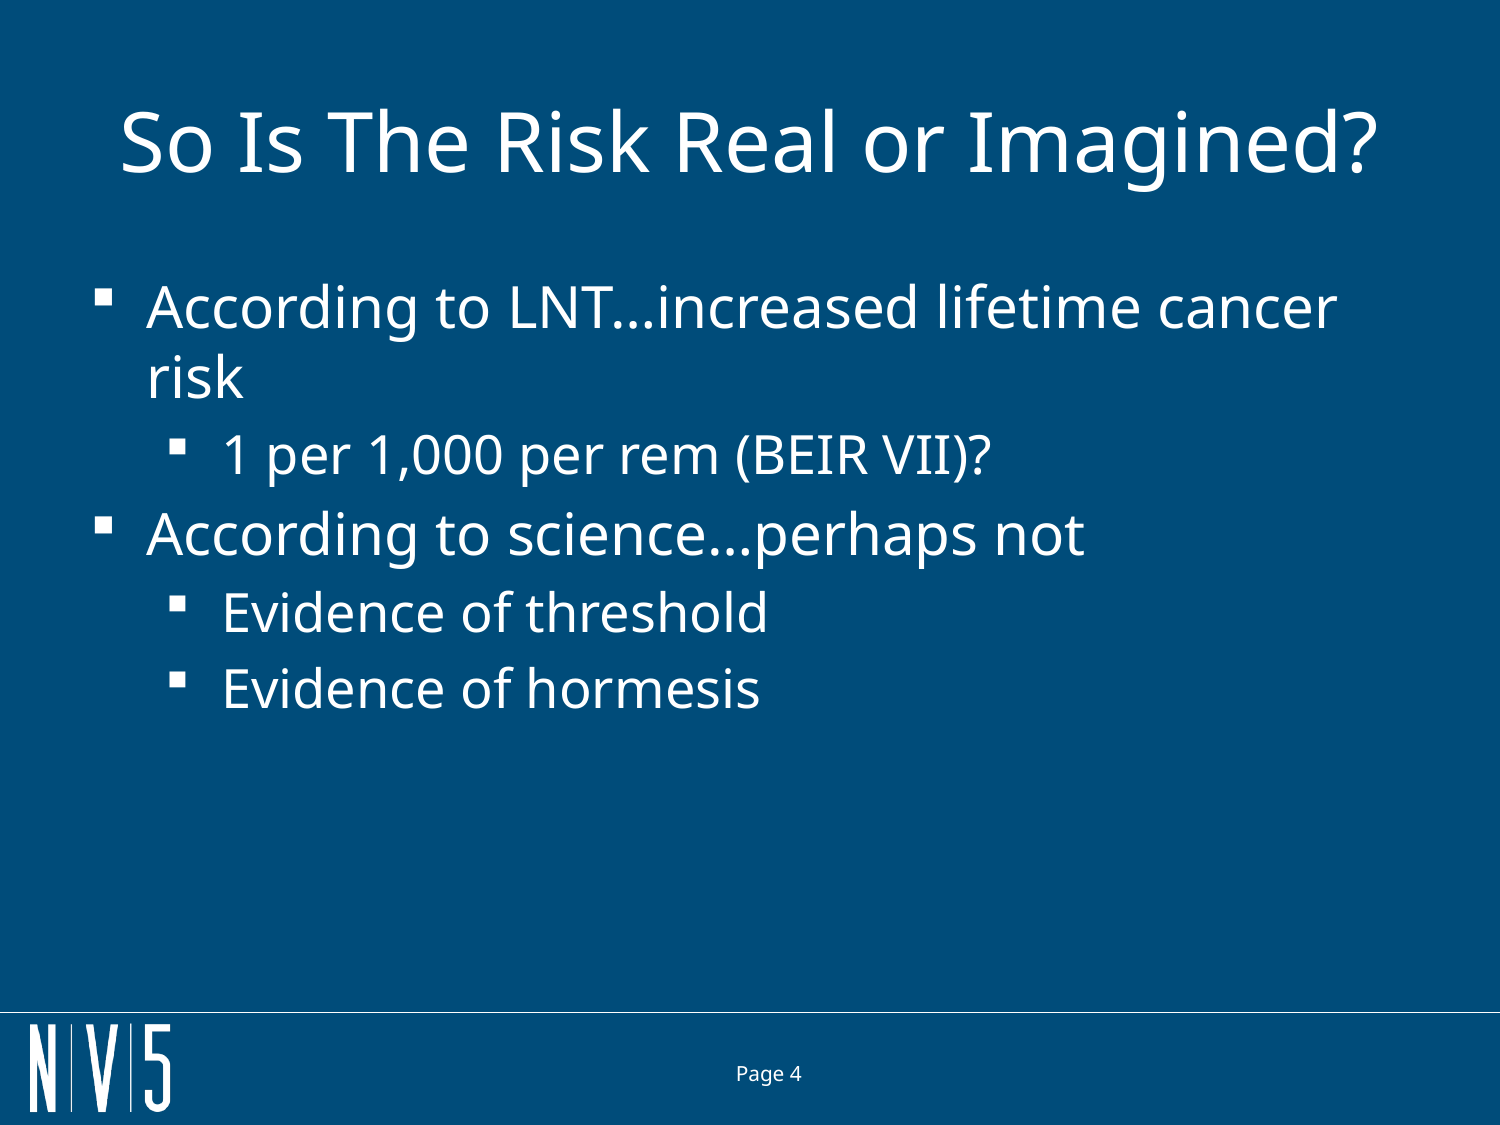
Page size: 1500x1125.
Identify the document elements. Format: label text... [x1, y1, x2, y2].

footer Page 4 [531, 1044, 1007, 1105]
list According to LNT…increased lifetime cancer risk 1 per 1,000 per rem (BEIR VII)? According to science…perhaps not Evidence of threshold Evidence of hormesis [75, 262, 1425, 1005]
title So Is The Risk Real or Imagined? [75, 45, 1425, 233]
picture [1, 1007, 199, 1125]
